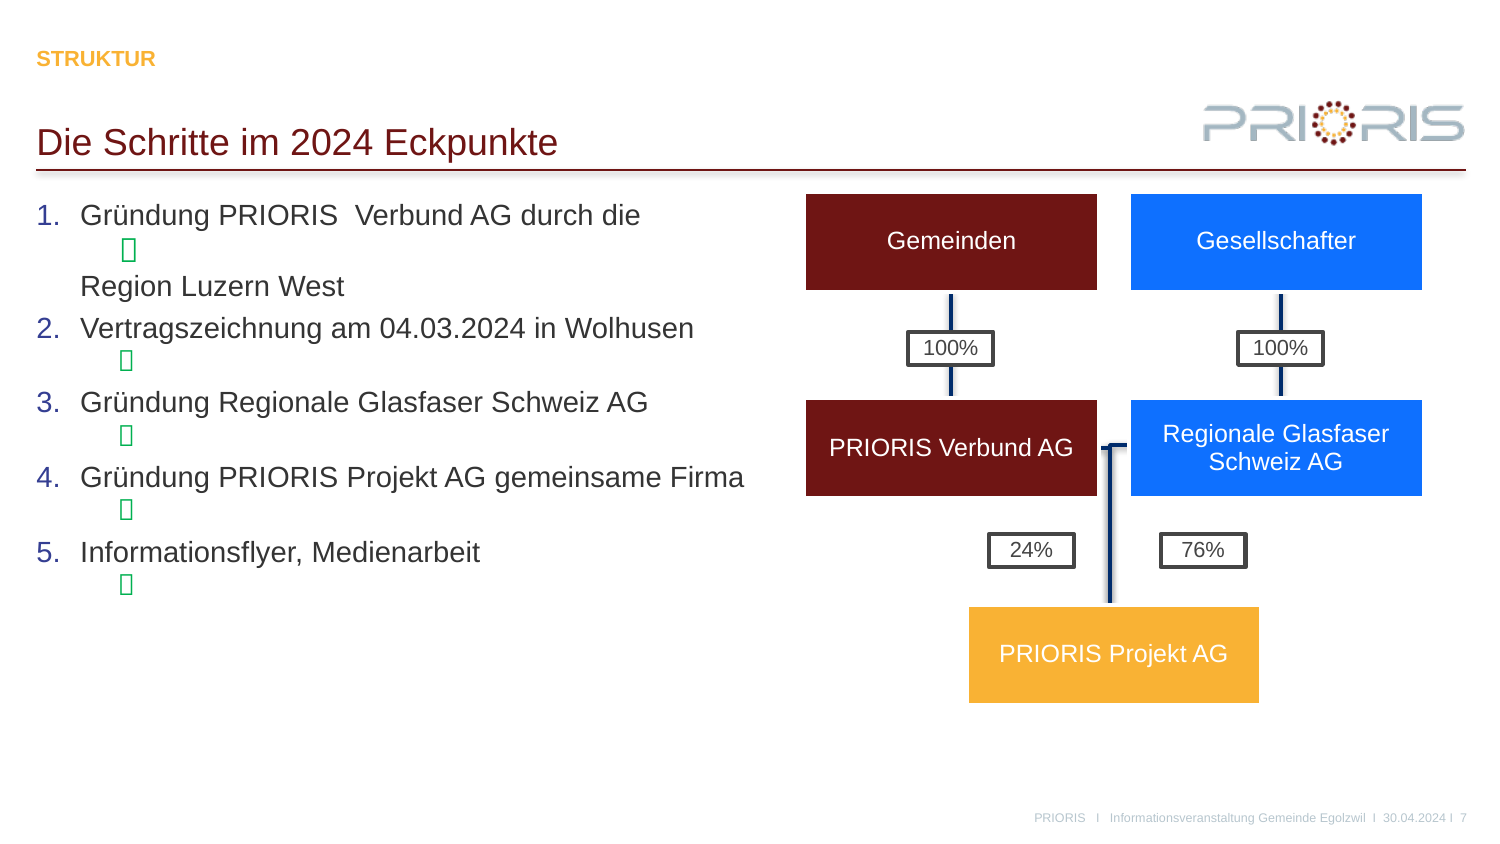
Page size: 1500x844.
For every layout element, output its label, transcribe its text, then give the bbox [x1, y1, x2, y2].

text_box 76% [1159, 539, 1248, 569]
text_box 24% [987, 535, 1076, 569]
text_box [1035, 359, 1356, 531]
text_box 100% [1236, 330, 1325, 357]
text_box PRIORIS Verbund AG [802, 396, 868, 501]
list Struktur [36, 46, 1223, 78]
text_box Gemeinden [802, 190, 1101, 294]
text_box Gesellschafter [1127, 190, 1426, 294]
picture [1193, 87, 1479, 148]
text_box 100% [906, 330, 995, 366]
text_box Regionale Glasfaser Schweiz AG [1360, 396, 1426, 501]
text_box PRIORIS Projekt AG [964, 603, 1264, 707]
list Gründung PRIORIS Verbund AG durch die  Region Luzern West Vertragszeichnung am 04.03.2024 in Wolhusen  Gründung Regionale Glasfaser Schweiz AG  Gründung PRIORIS Projekt AG gemeinsame Firma  Informationsflyer, Medienarbeit  [36, 191, 783, 782]
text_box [873, 367, 1188, 528]
title Die Schritte im 2024 Eckpunkte [36, 86, 1131, 170]
